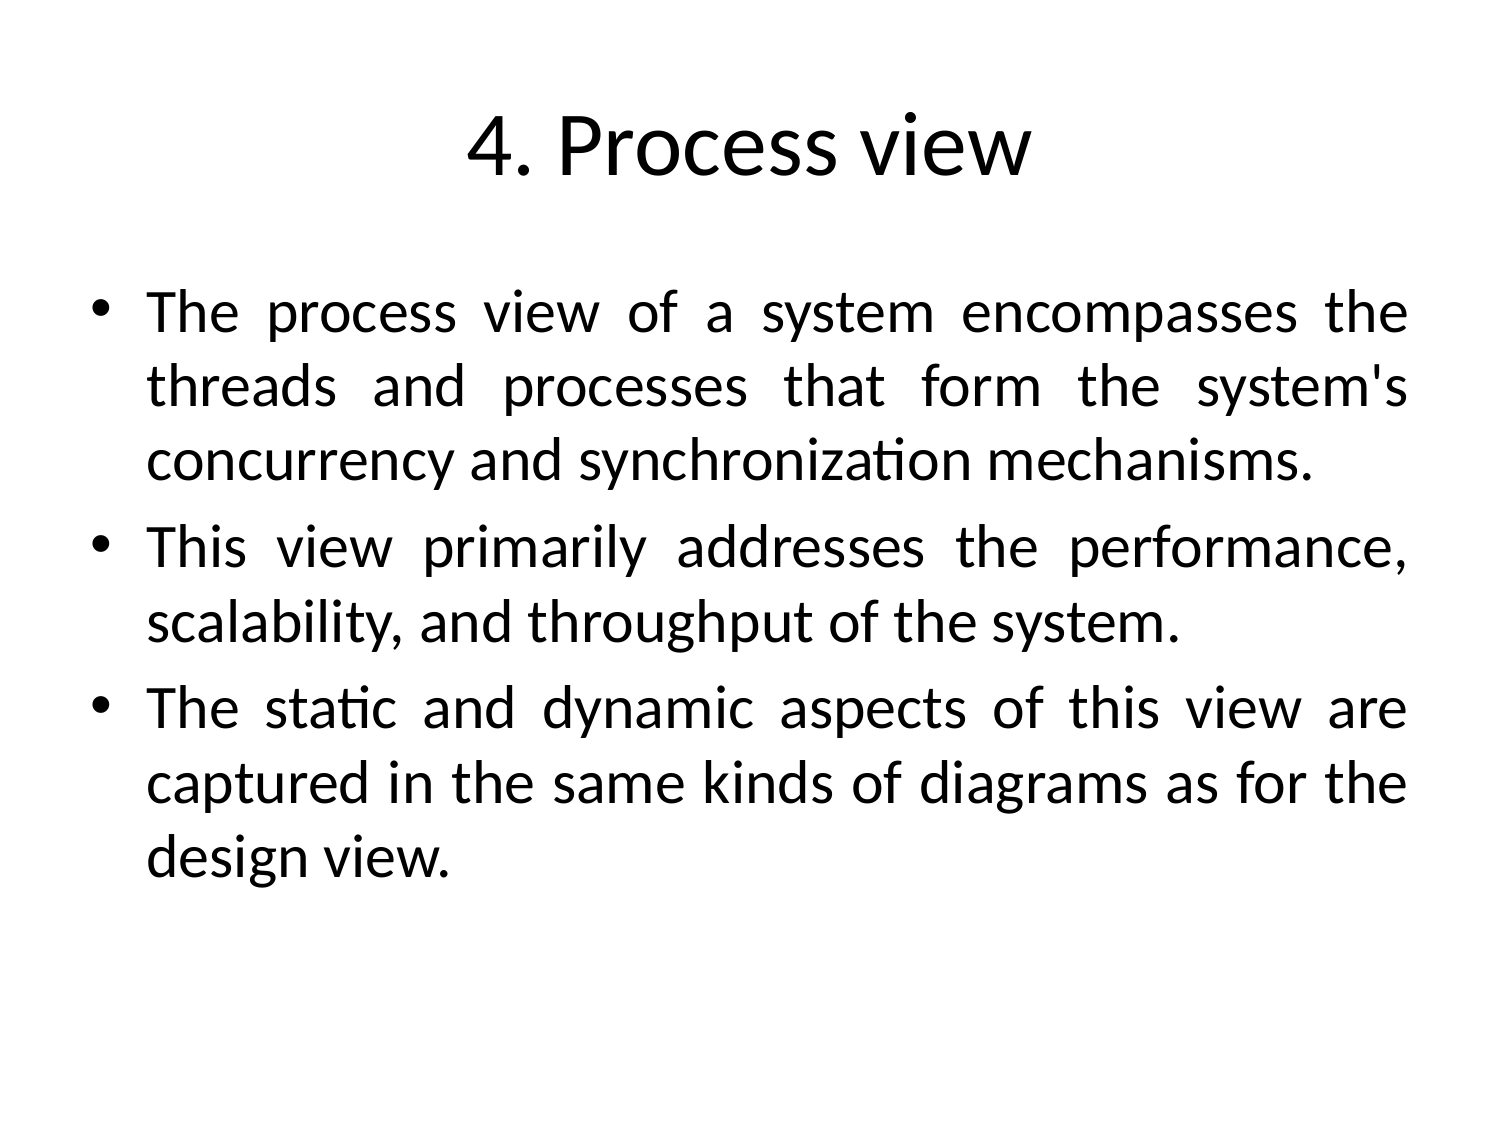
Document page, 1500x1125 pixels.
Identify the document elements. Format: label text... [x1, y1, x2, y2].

list The process view of a system encompasses the threads and processes that form the system's concurrency and synchronization mechanisms. This view primarily addresses the performance, scalability, and throughput of the system. The static and dynamic aspects of this view are captured in the same kinds of diagrams as for the design view. [75, 262, 1425, 1005]
title 4. Process view [75, 45, 1425, 233]
